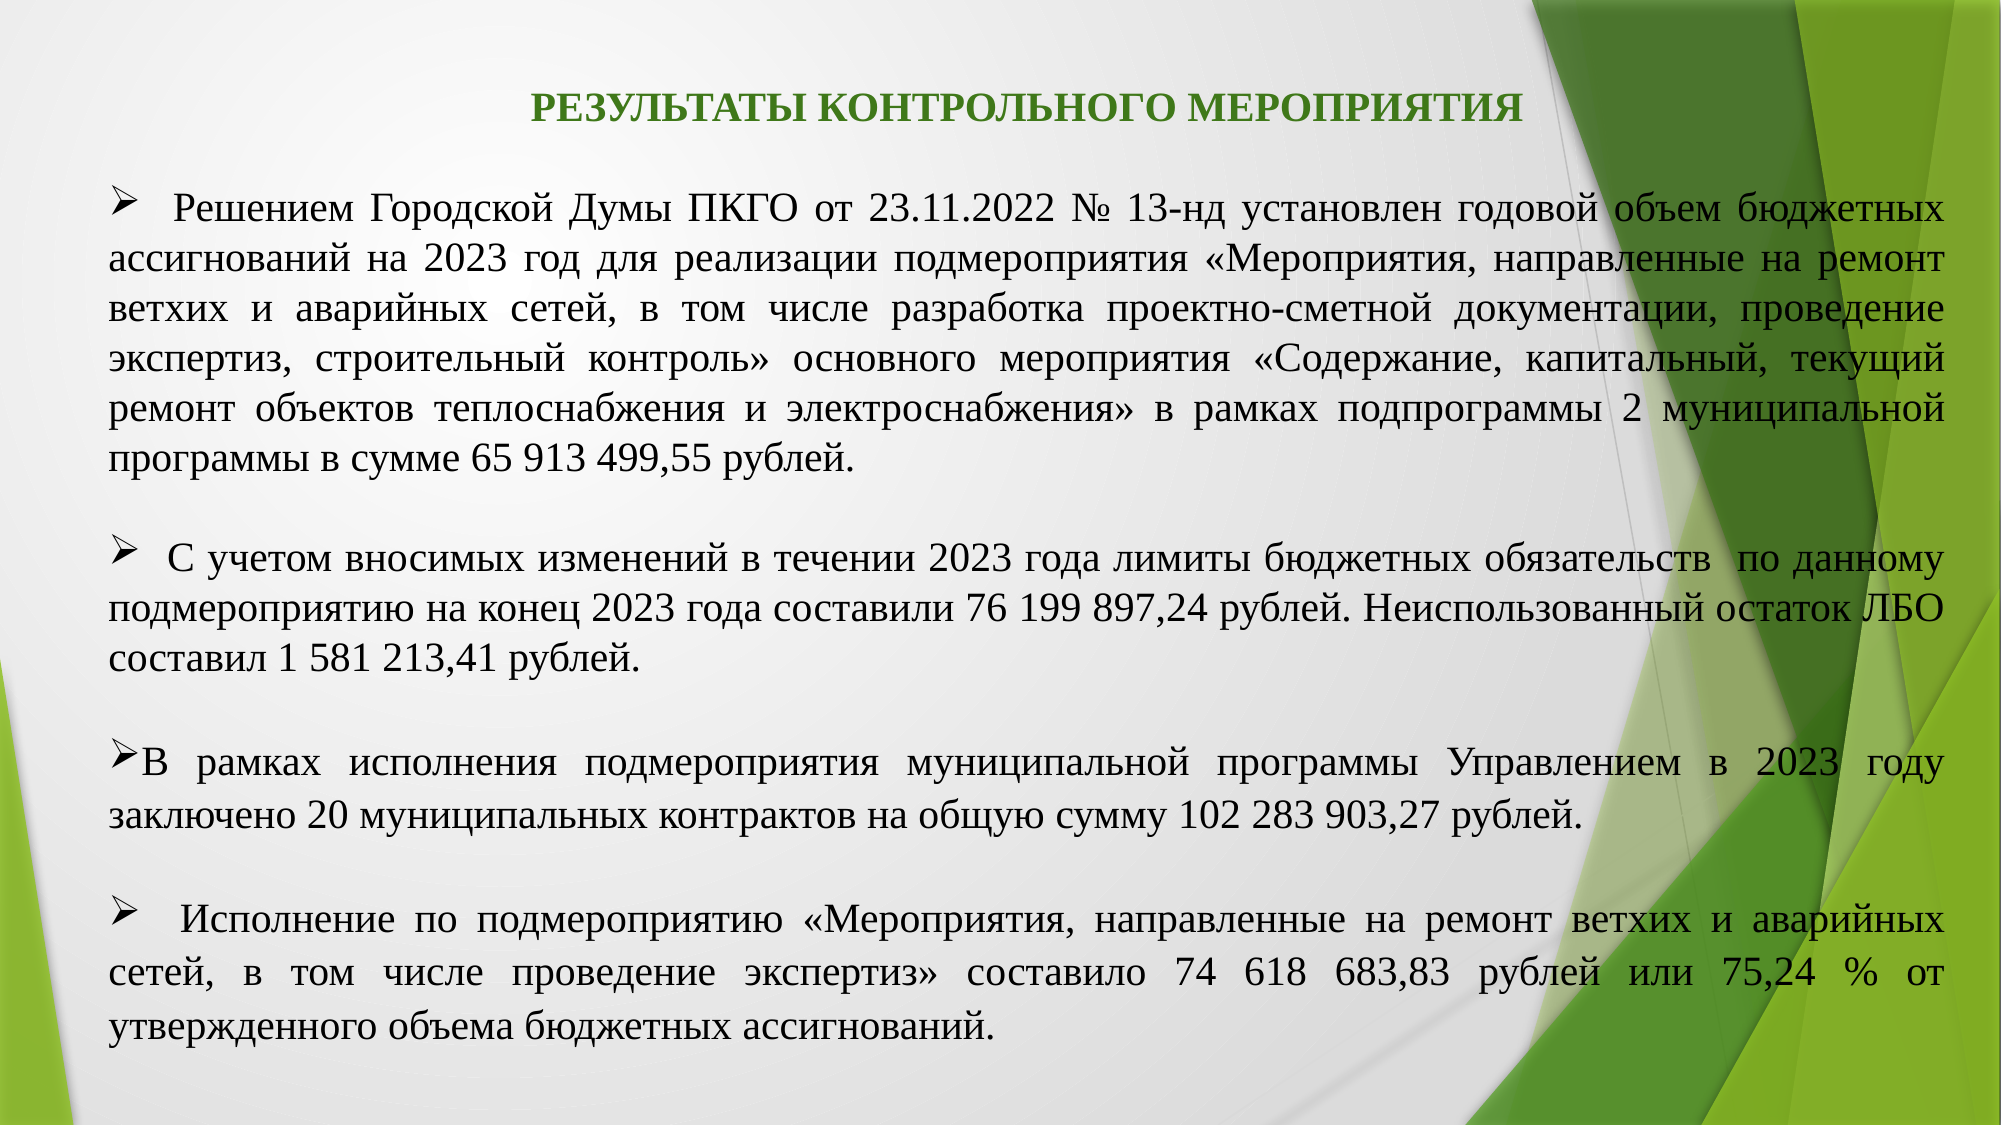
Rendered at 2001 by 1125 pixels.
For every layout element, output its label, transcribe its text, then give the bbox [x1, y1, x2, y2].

text_box РЕЗУЛЬТАТЫ КОНТРОЛЬНОГО МЕРОПРИЯТИЯ Решением Городской Думы ПКГО от 23.11.2022 № 13-нд установлен годовой объем бюджетных ассигнований на 2023 год для реализации подмероприятия «Мероприятия, направленные на ремонт ветхих и аварийных сетей, в том числе разработка проектно-сметной документации, проведение экспертиз, строительный контроль» основного мероприятия «Содержание, капитальный, текущий ремонт объектов теплоснабжения и электроснабжения» в рамках подпрограммы 2 муниципальной программы в сумме 65 913 499,55 рублей. С учетом вносимых изменений в течении 2023 года лимиты бюджетных обязательств по данному подмероприятию на конец 2023 года составили 76 199 897,24 рублей. Неиспользованный остаток ЛБО составил 1 581 213,41 рублей. В рамках исполнения подмероприятия муниципальной программы Управлением в 2023 году заключено 20 муниципальных контрактов на общую сумму 102 283 903,27 рублей. Исполнение по подмероприятию «Мероприятия, направленные на ремонт ветхих и аварийных сетей, в том числе проведение экспертиз» составило 74 618 683,83 рублей или 75,24 % от утвержденного объема бюджетных ассигнований. [93, 72, 1961, 1125]
